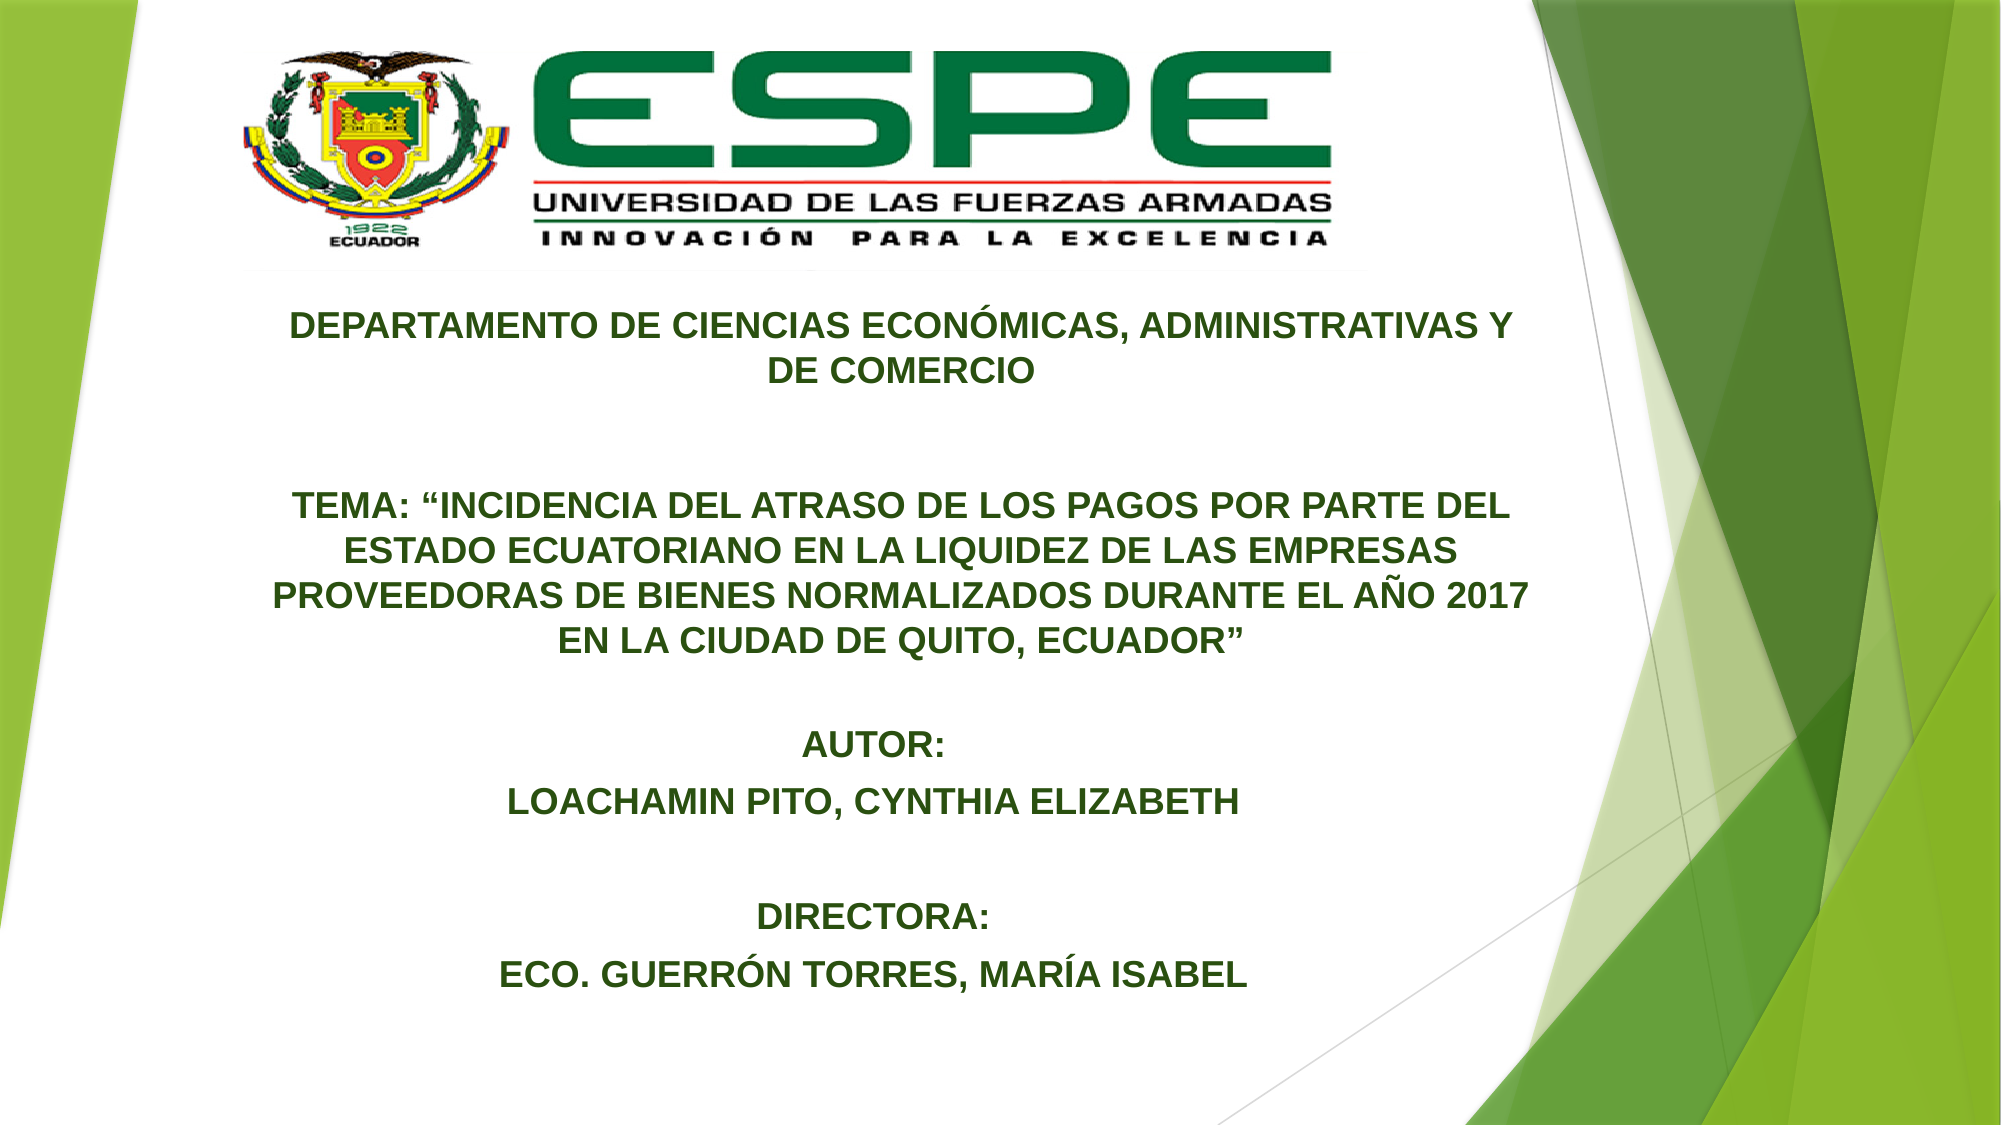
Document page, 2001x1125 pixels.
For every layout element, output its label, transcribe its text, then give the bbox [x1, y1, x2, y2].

picture [243, 51, 1369, 271]
title DEPARTAMENTO DE CIENCIAS ECONÓMICAS, ADMINISTRATIVAS Y DE COMERCIO TEMA: “INCIDENCIA DEL ATRASO DE LOS PAGOS POR PARTE DEL ESTADO ECUATORIANO EN LA LIQUIDEZ DE LAS EMPRESAS PROVEEDORAS DE BIENES NORMALIZADOS DURANTE EL AÑO 2017 EN LA CIUDAD DE QUITO, ECUADOR” [243, 341, 1560, 676]
subtitle AUTOR: LOACHAMIN PITO, CYNTHIA ELIZABETH DIRECTORA: ECO. GUERRÓN TORRES, MARÍA ISABEL [262, 704, 1485, 1041]
